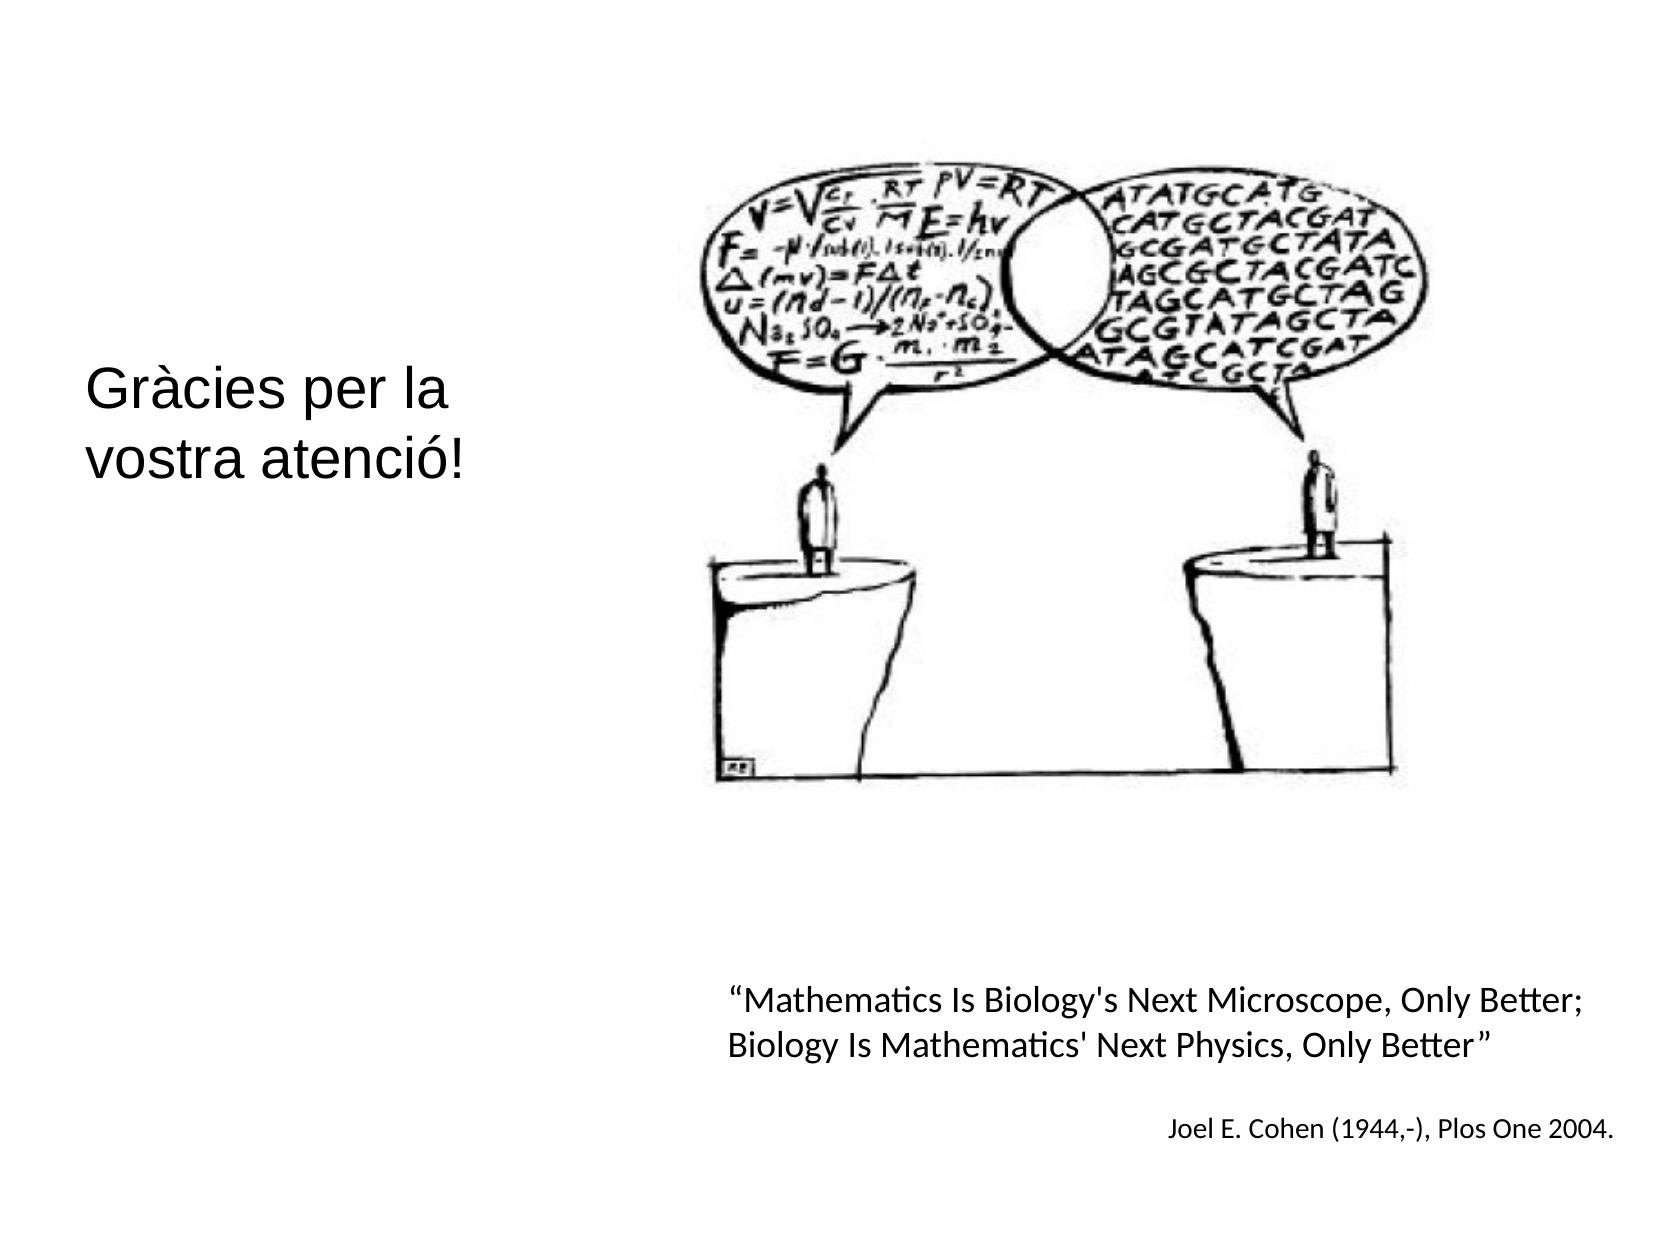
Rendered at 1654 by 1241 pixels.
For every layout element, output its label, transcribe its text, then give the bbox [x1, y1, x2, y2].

picture [649, 129, 1459, 839]
text_box “Mathematics Is Biology's Next Microscope, Only Better; Biology Is Mathematics' Next Physics, Only Better” Joel E. Cohen (1944,-), Plos One 2004. [637, 967, 1630, 1241]
text_box Gràcies per la vostra atenció! [70, 343, 603, 638]
